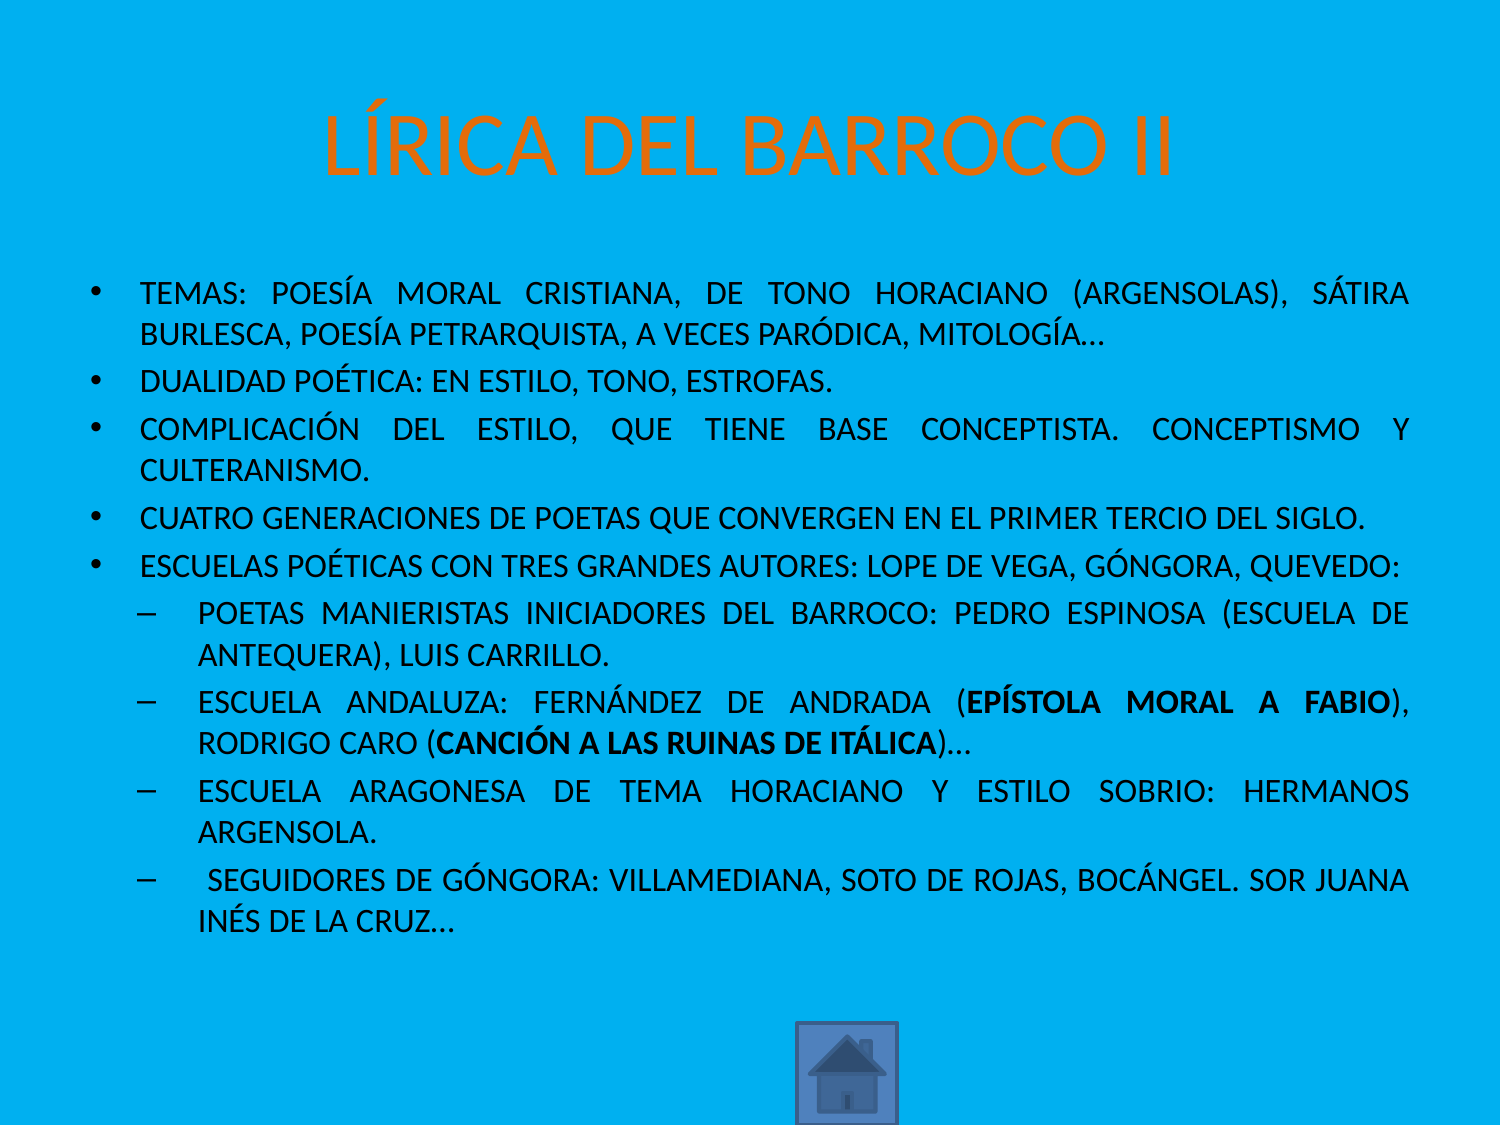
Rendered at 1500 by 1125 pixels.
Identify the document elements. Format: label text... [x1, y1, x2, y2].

title LÍRICA DEL BARROCO II [75, 45, 1425, 233]
text_box [795, 1021, 899, 1125]
list TEMAS: POESÍA MORAL CRISTIANA, DE TONO HORACIANO (ARGENSOLAS), SÁTIRA BURLESCA, POESÍA PETRARQUISTA, A VECES PARÓDICA, MITOLOGÍA… DUALIDAD POÉTICA: EN ESTILO, TONO, ESTROFAS. COMPLICACIÓN DEL ESTILO, QUE TIENE BASE CONCEPTISTA. CONCEPTISMO Y CULTERANISMO. CUATRO GENERACIONES DE POETAS QUE CONVERGEN EN EL PRIMER TERCIO DEL SIGLO. ESCUELAS POÉTICAS CON TRES GRANDES AUTORES: LOPE DE VEGA, GÓNGORA, QUEVEDO: POETAS MANIERISTAS INICIADORES DEL BARROCO: PEDRO ESPINOSA (ESCUELA DE ANTEQUERA), LUIS CARRILLO. ESCUELA ANDALUZA: FERNÁNDEZ DE ANDRADA (EPÍSTOLA MORAL A FABIO), RODRIGO CARO (CANCIÓN A LAS RUINAS DE ITÁLICA)… ESCUELA ARAGONESA DE TEMA HORACIANO Y ESTILO SOBRIO: HERMANOS ARGENSOLA. SEGUIDORES DE GÓNGORA: VILLAMEDIANA, SOTO DE ROJAS, BOCÁNGEL. SOR JUANA INÉS DE LA CRUZ… [75, 262, 1425, 1005]
